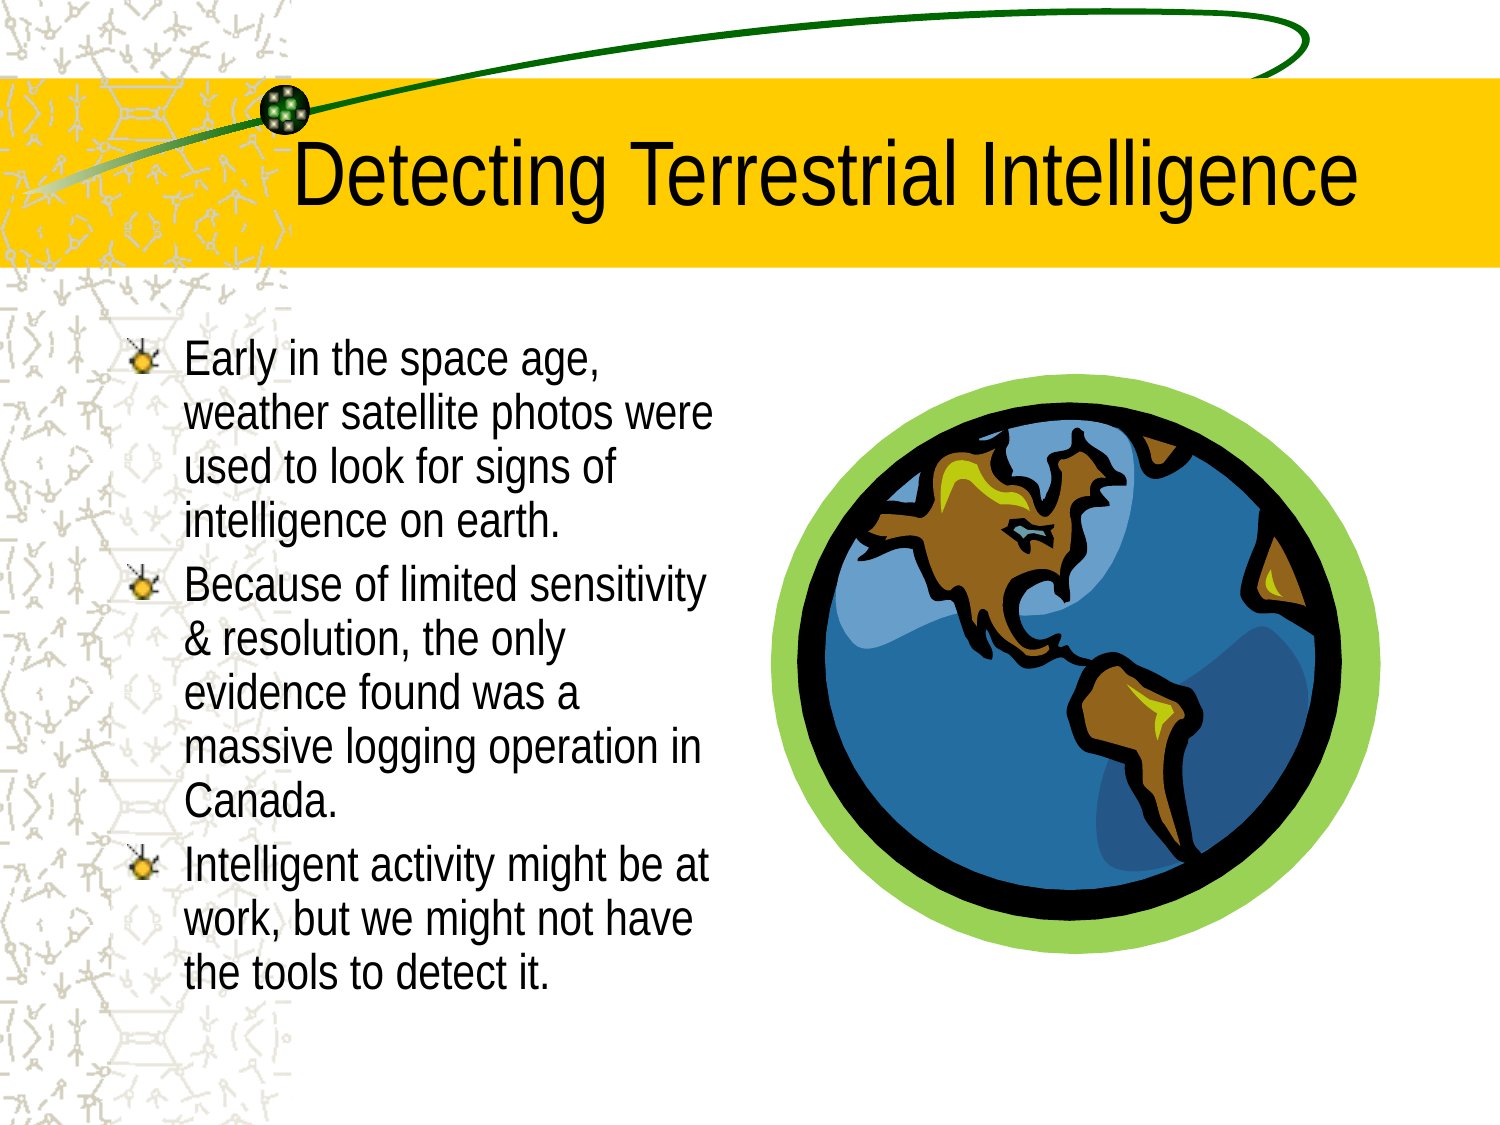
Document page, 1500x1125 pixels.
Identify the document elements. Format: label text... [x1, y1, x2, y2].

picture [0, 0, 292, 1125]
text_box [762, 368, 1388, 957]
picture [127, 844, 163, 880]
picture [127, 338, 163, 374]
title Detecting Terrestrial Intelligence [189, 75, 1465, 263]
list Early in the space age, weather satellite photos were used to look for signs of intelligence on earth. Because of limited sensitivity & resolution, the only evidence found was a massive logging operation in Canada. Intelligent activity might be at work, but we might not have the tools to detect it. [112, 324, 738, 1000]
picture [127, 564, 163, 600]
